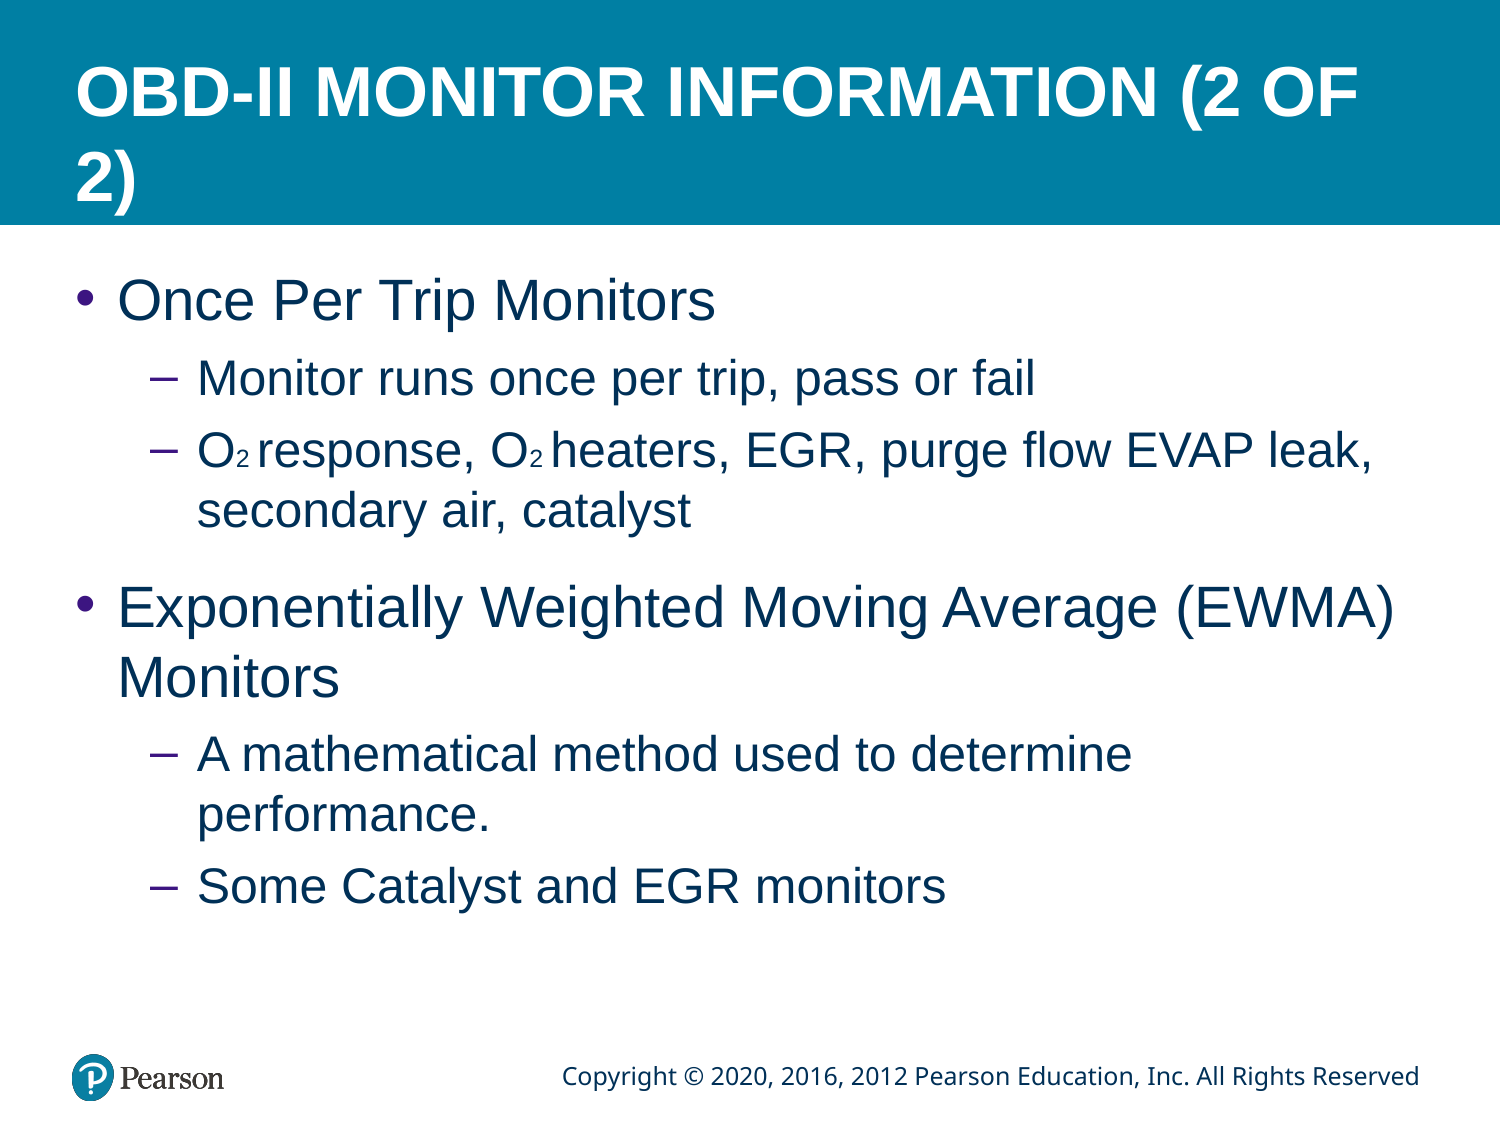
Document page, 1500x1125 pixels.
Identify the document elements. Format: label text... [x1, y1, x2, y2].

picture [72, 1054, 87, 1070]
list Once Per Trip Monitors Monitor runs once per trip, pass or fail O2 response, O2 heaters, EGR, purge flow EVAP leak, secondary air, catalyst Exponentially Weighted Moving Average (EWMA) Monitors A mathematical method used to determine performance. Some Catalyst and EGR monitors [75, 262, 1425, 1005]
title OBD-II MONITOR INFORMATION (2 OF 2) [75, 35, 1425, 216]
picture [72, 1088, 83, 1101]
picture [80, 1063, 106, 1088]
picture [98, 1054, 224, 1101]
